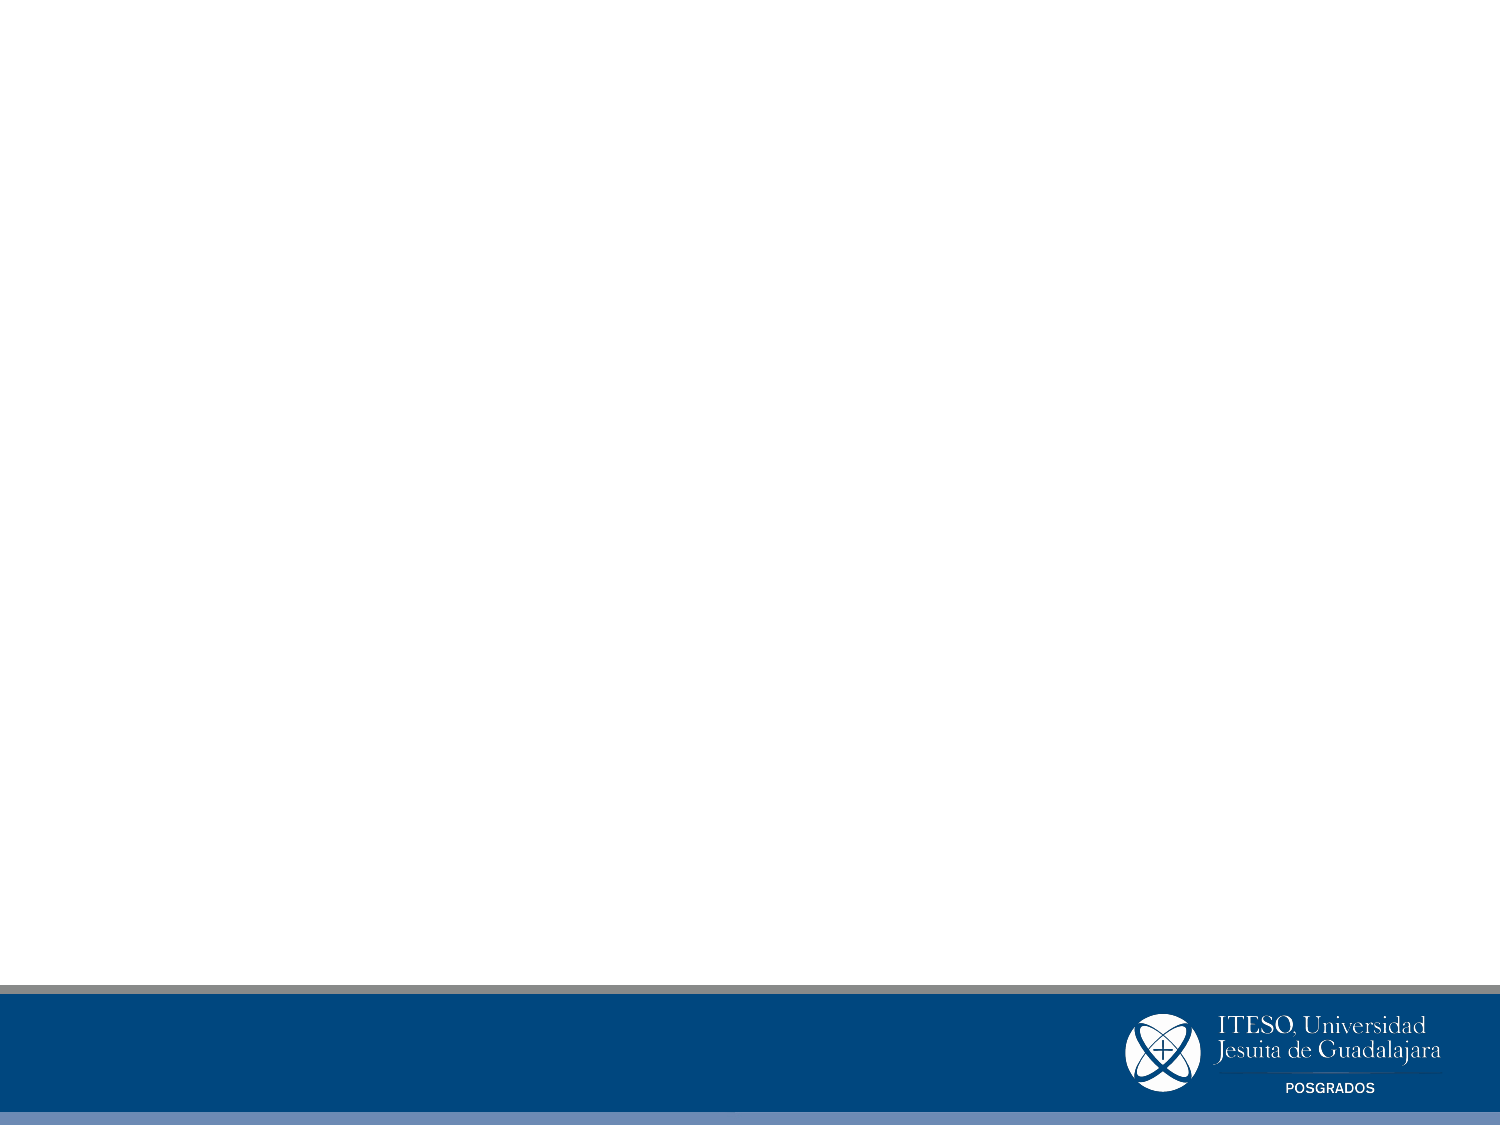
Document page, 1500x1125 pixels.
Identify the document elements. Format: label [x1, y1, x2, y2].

picture [0, 985, 1500, 1125]
